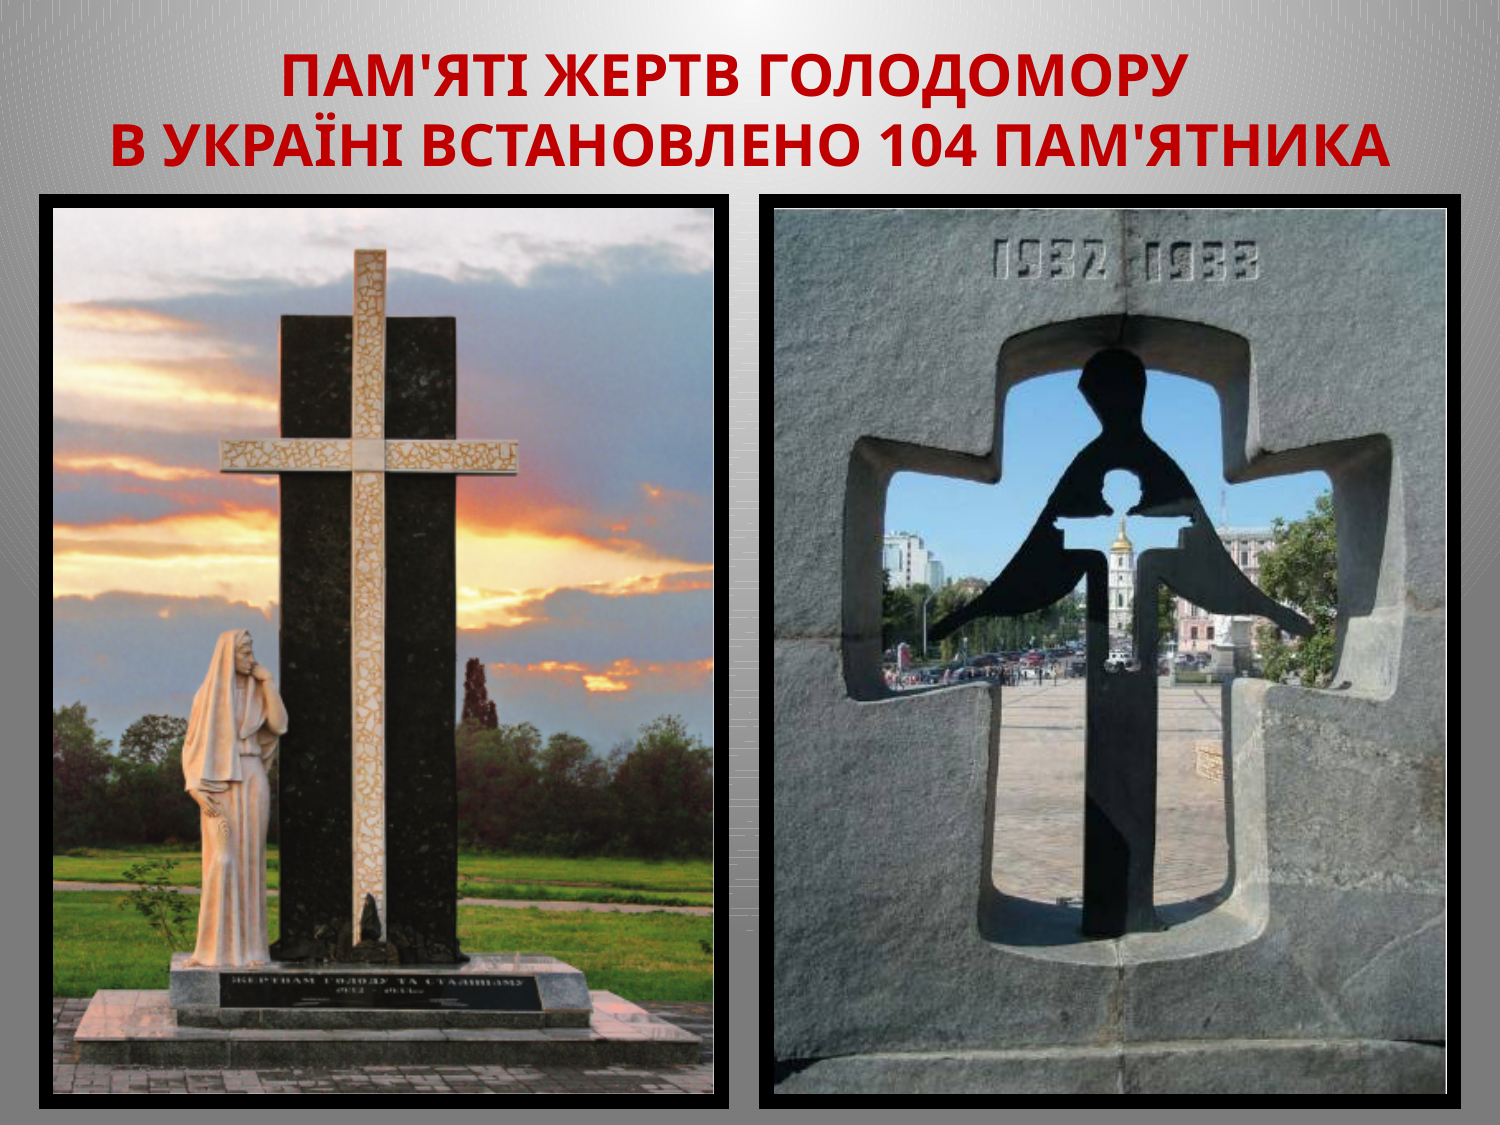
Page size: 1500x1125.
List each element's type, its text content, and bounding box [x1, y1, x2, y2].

picture [52, 207, 715, 1095]
text_box Пам'яті жертв Голодомору в Україні встановлено 104 пам'ятника [0, 30, 1500, 186]
picture [773, 207, 1448, 1095]
